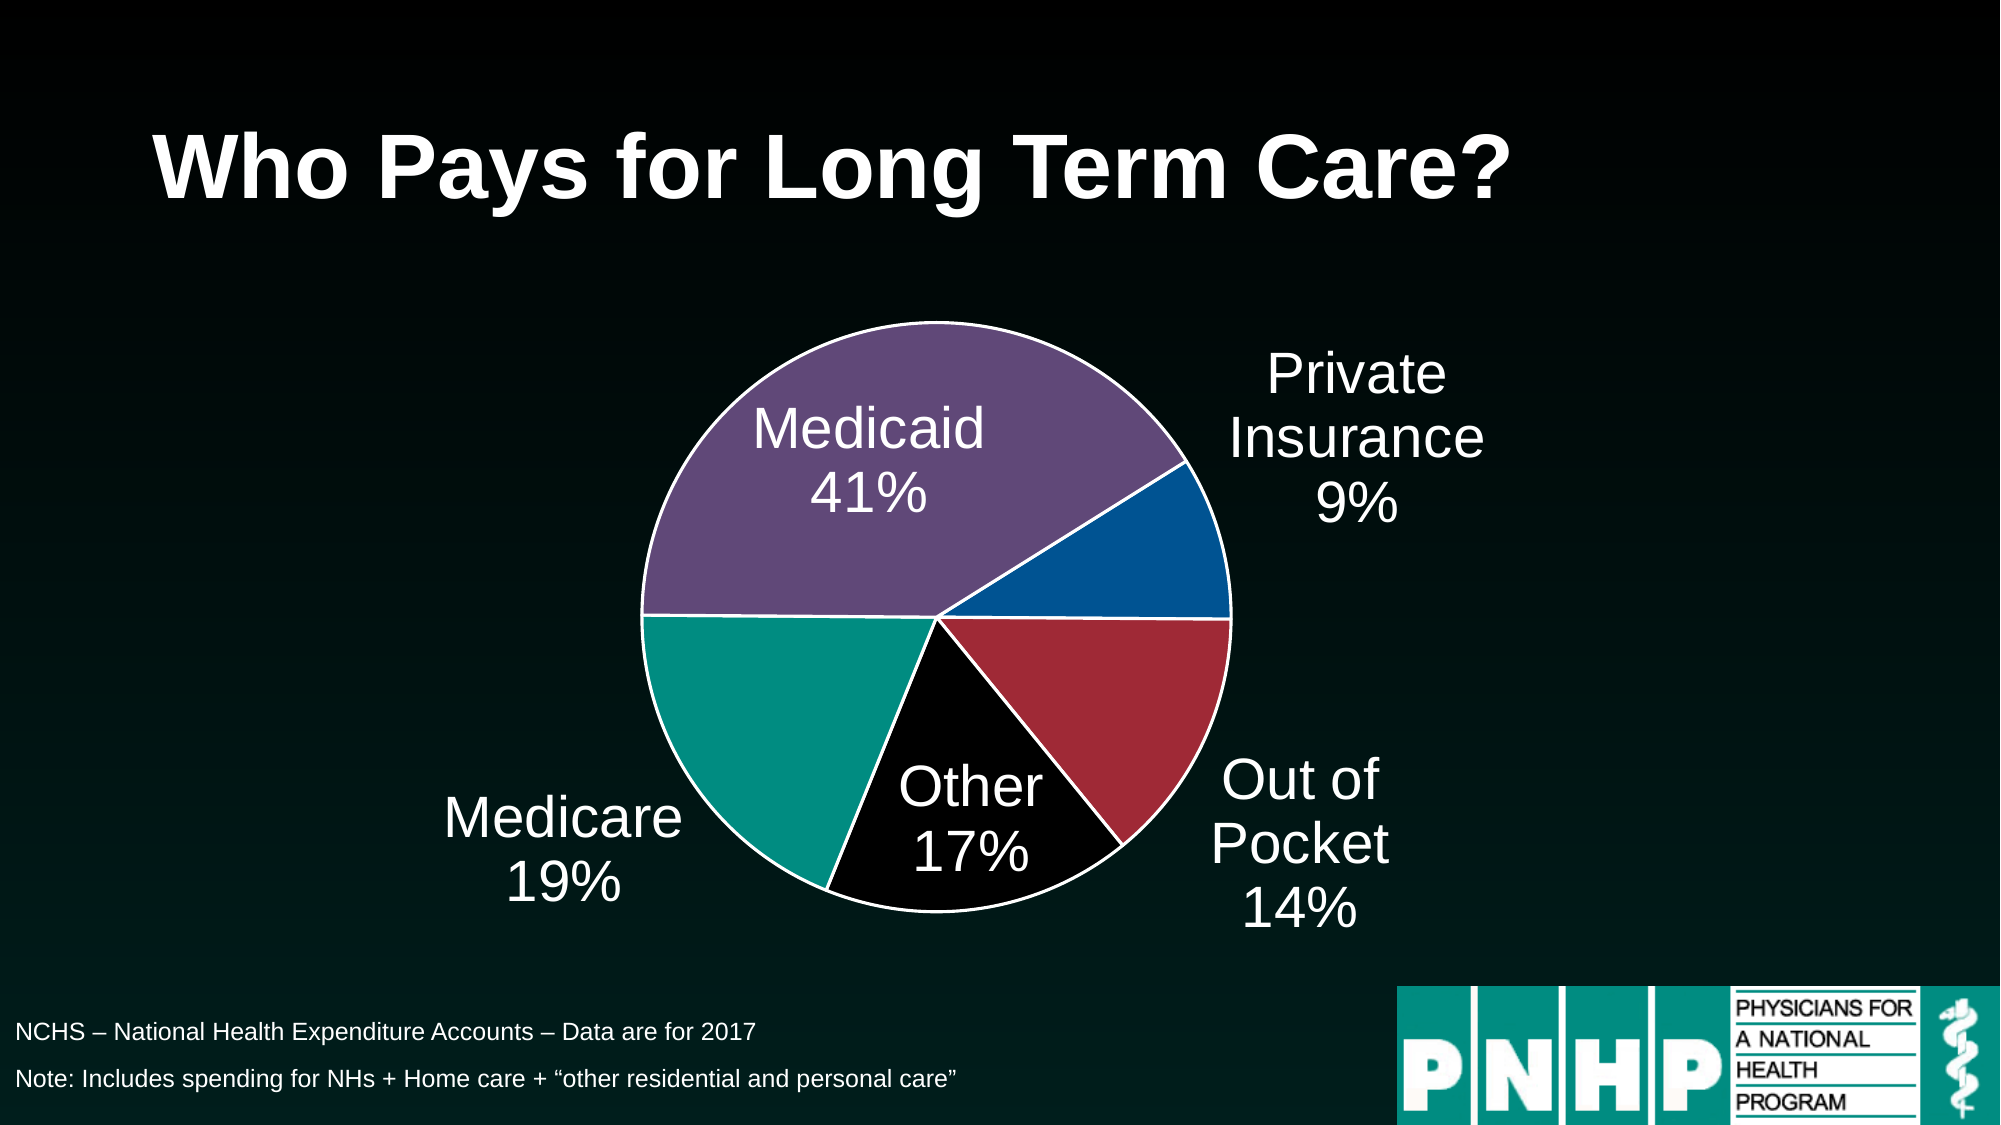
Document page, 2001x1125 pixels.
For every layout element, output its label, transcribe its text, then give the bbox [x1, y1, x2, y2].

chart [333, 175, 1667, 1065]
title Who Pays for Long Term Care? [137, 59, 1863, 278]
list NCHS – National Health Expenditure Accounts – Data are for 2017 Note: Includes spending for NHs + Home care + “other residential and personal care” [0, 986, 1350, 1125]
picture [1397, 986, 2000, 1125]
